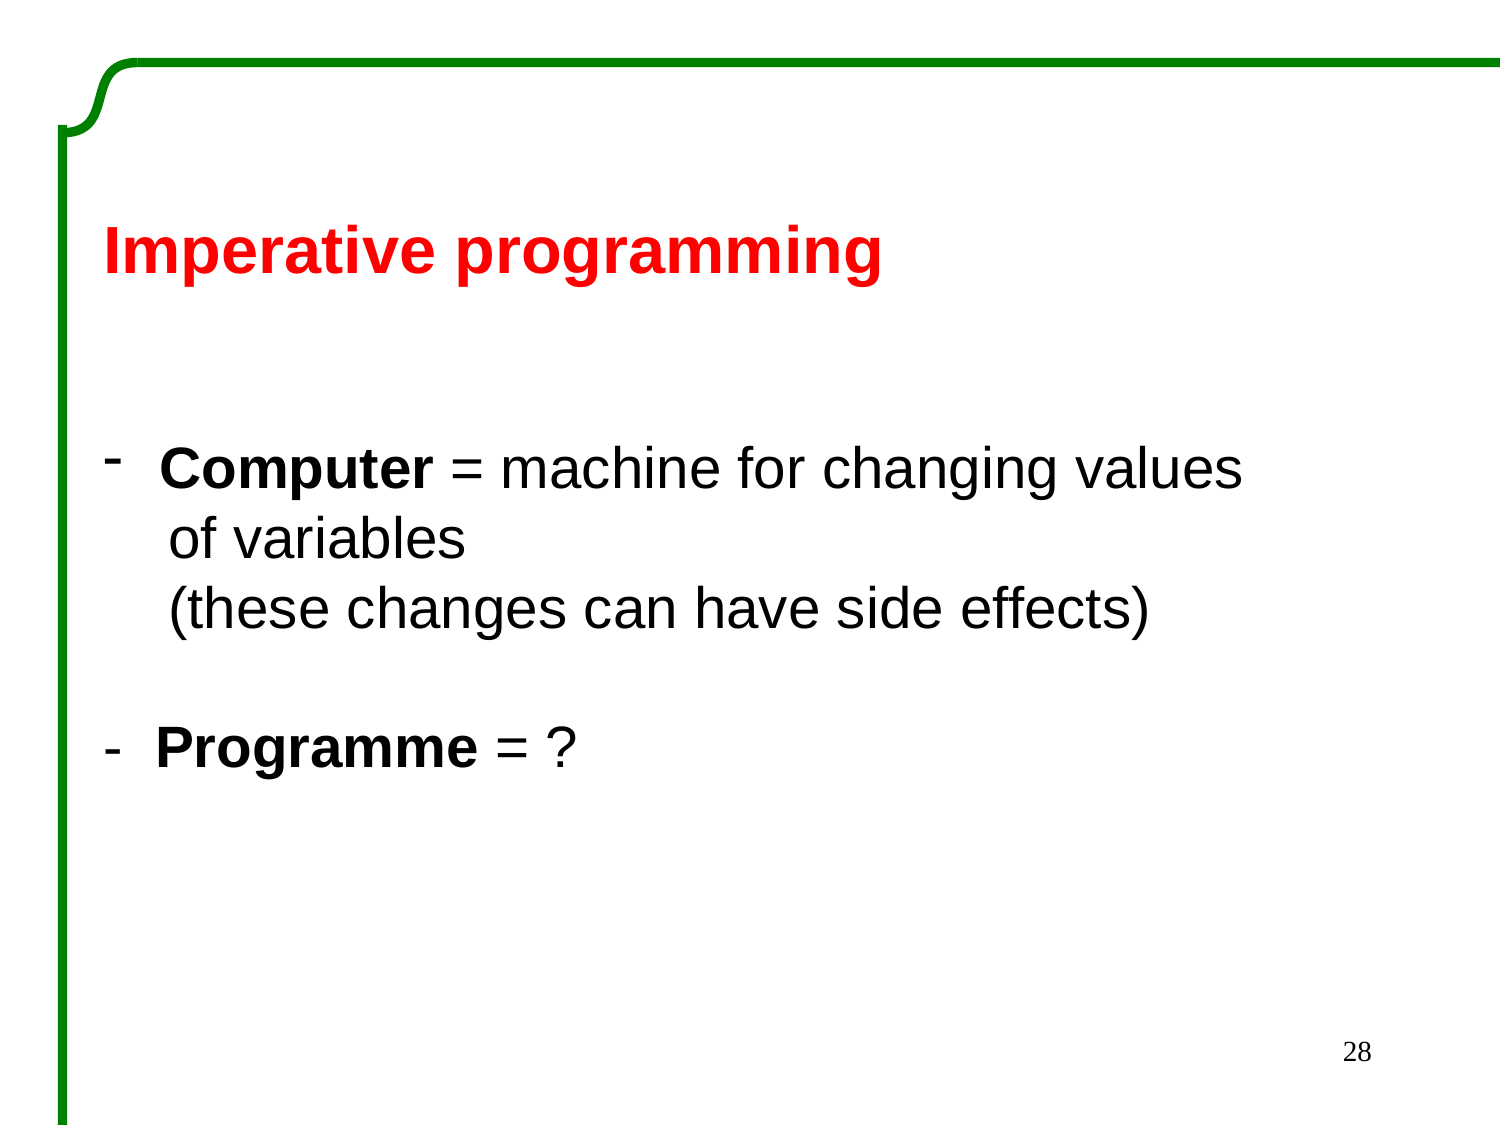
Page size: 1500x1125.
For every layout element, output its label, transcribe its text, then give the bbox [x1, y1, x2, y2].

text_box Imperative programming Computer = machine for changing values of variables (these changes can have side effects) - Programme = ? [88, 199, 1488, 872]
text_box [64, 60, 136, 136]
slide_number 28 [1074, 1025, 1388, 1100]
